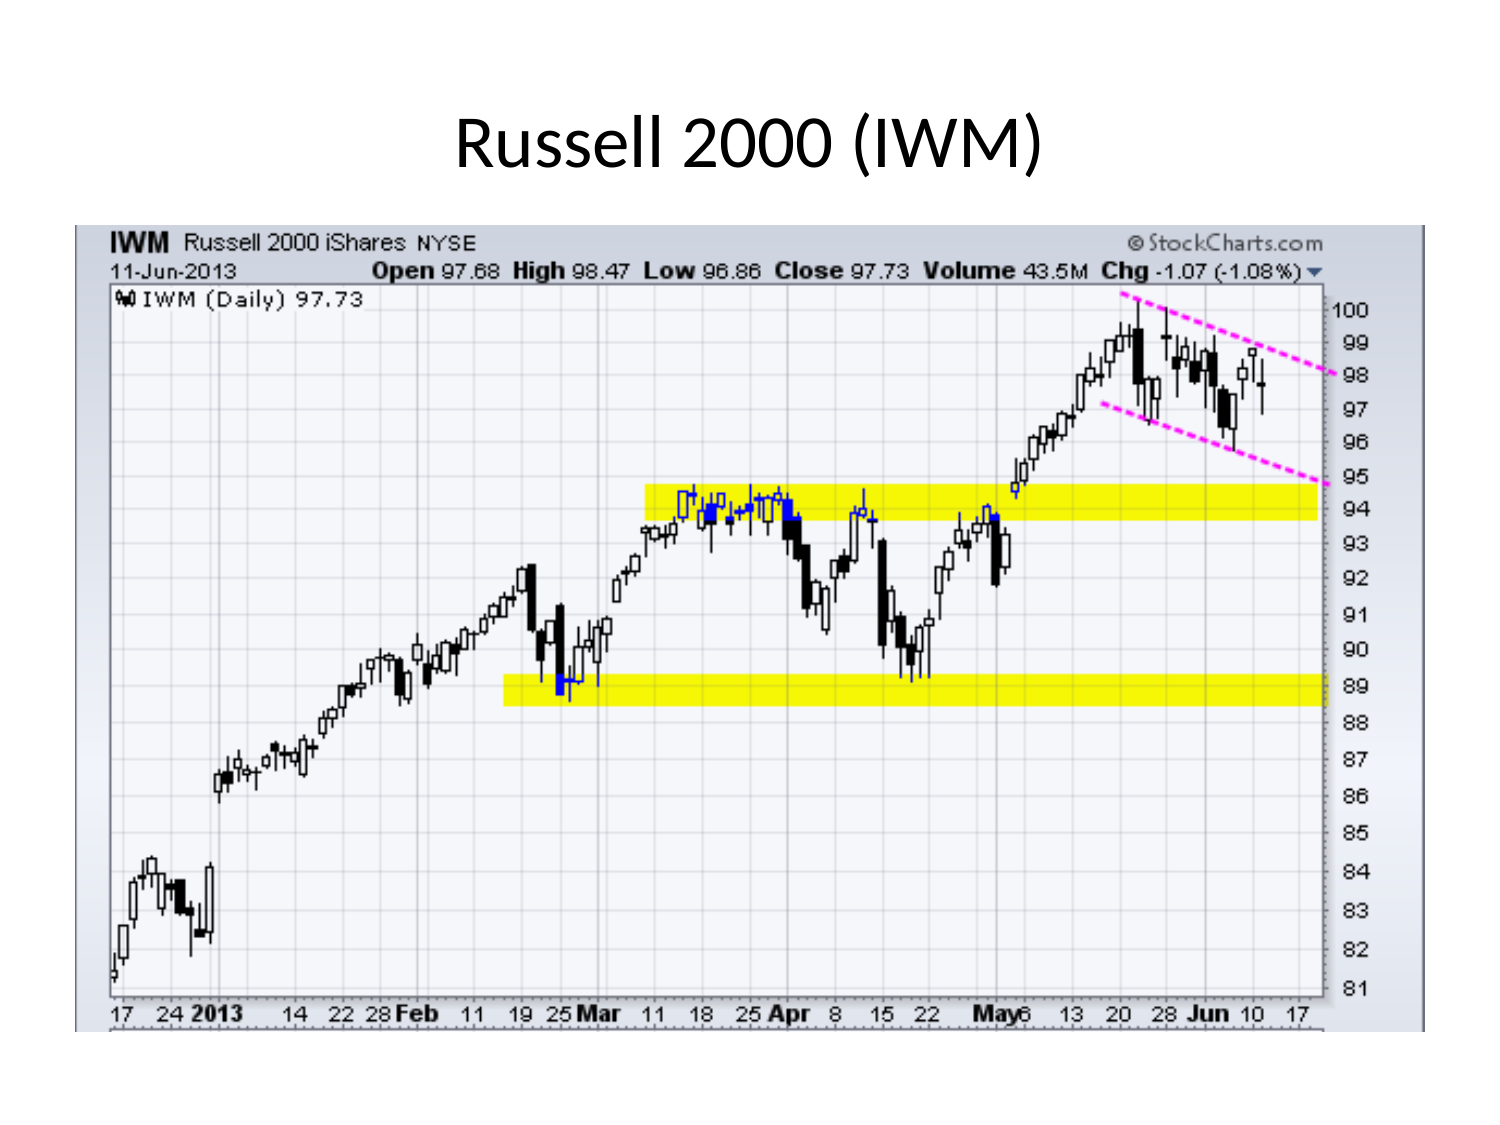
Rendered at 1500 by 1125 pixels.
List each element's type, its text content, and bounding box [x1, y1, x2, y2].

title Russell 2000 (IWM) [74, 44, 1426, 201]
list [74, 224, 1426, 1032]
